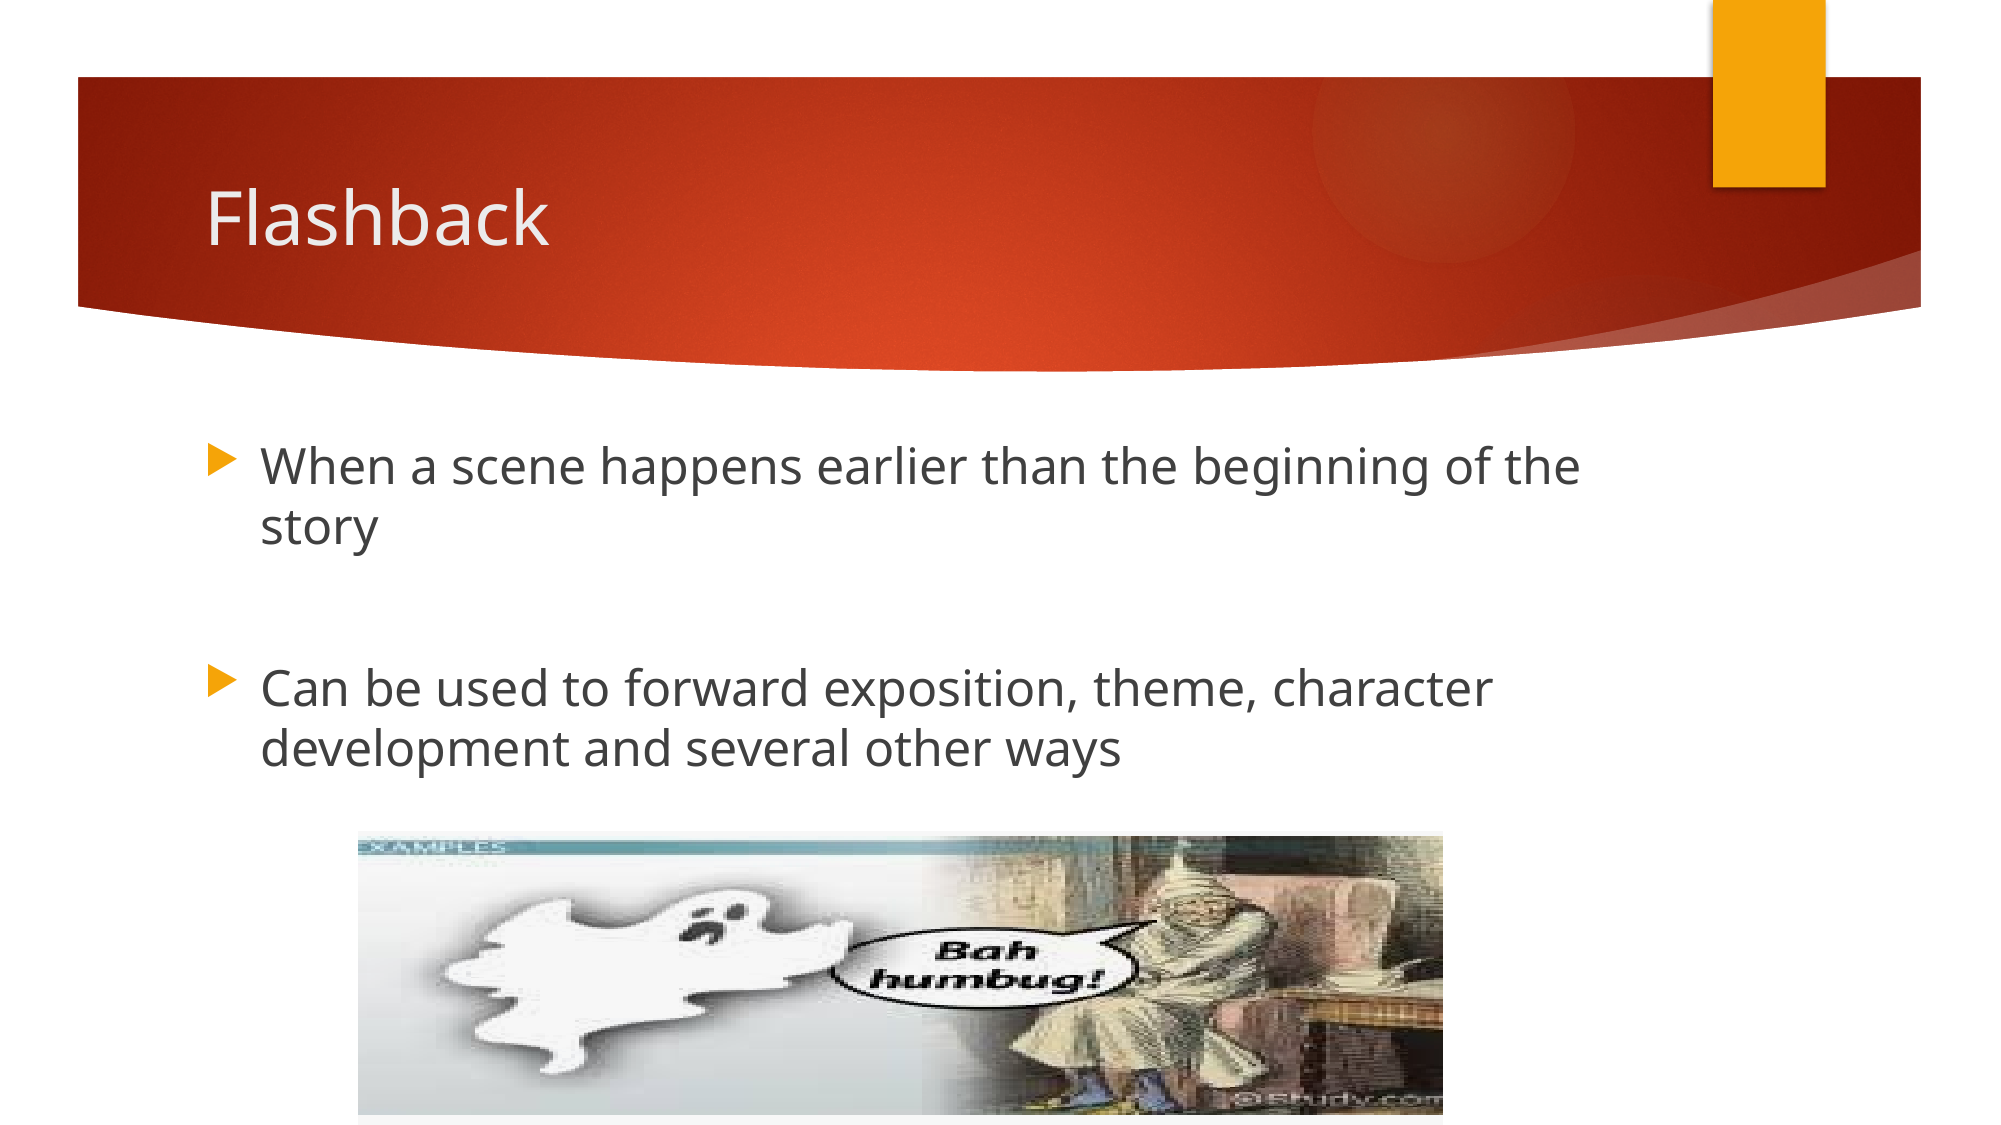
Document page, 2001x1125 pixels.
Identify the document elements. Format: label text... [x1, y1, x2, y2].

list When a scene happens earlier than the beginning of the story Can be used to forward exposition, theme, character development and several other ways [189, 427, 1627, 1098]
title Flashback [189, 155, 1627, 275]
picture [353, 830, 1461, 1125]
